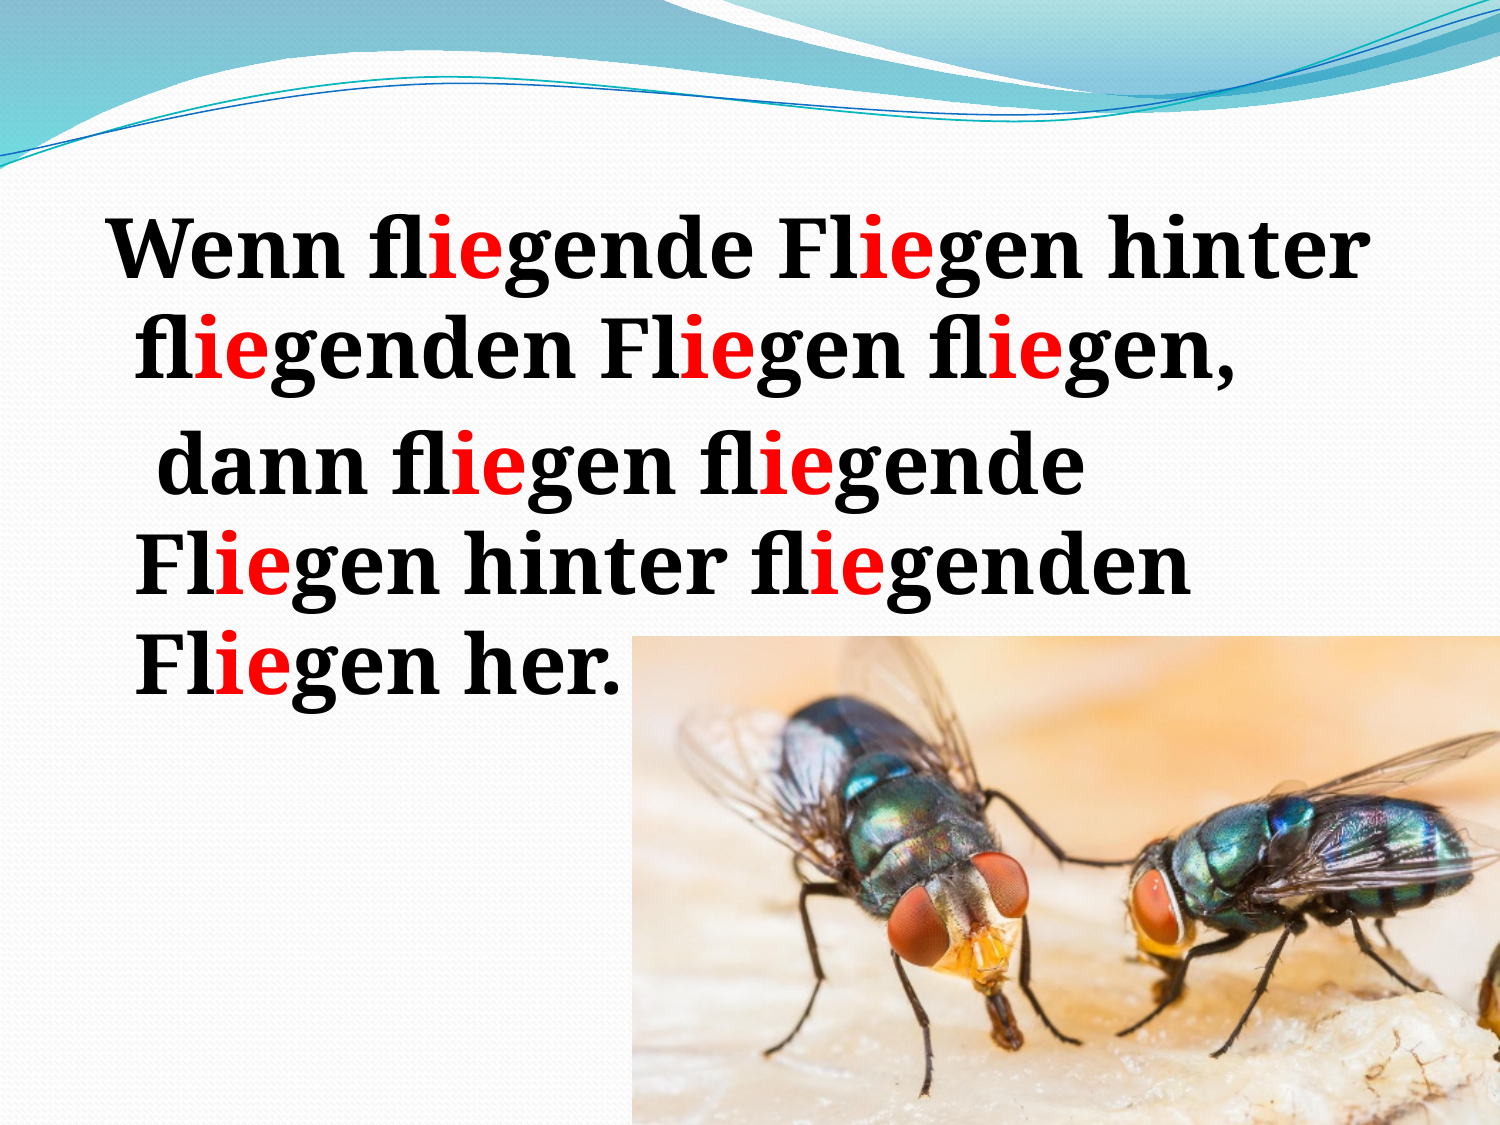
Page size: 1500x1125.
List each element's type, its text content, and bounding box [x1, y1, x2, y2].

list Wenn fliegende Fliegen hinter fliegenden Fliegen fliegen, dann fliegen fliegende Fliegen hinter fliegenden Fliegen her. [75, 187, 1425, 1038]
picture [632, 636, 1500, 1125]
